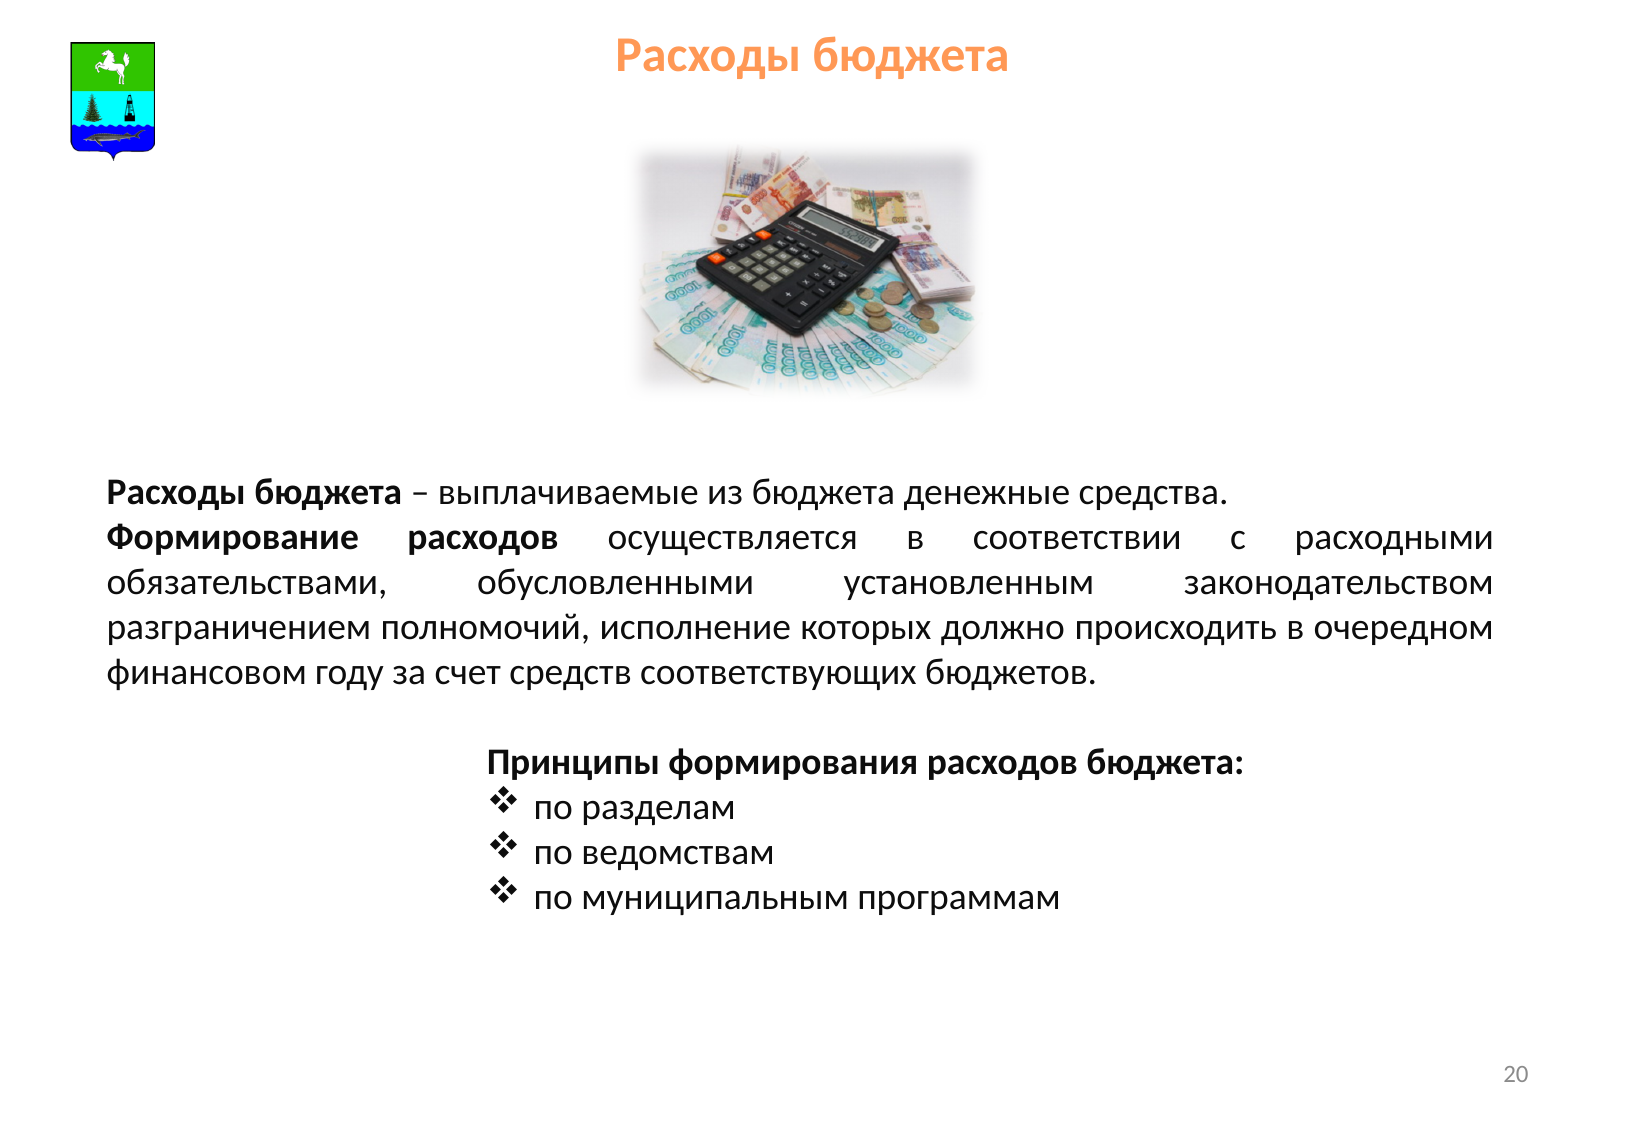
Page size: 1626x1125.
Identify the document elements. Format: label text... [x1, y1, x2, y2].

slide_number 20 [1164, 1042, 1544, 1103]
picture [623, 136, 990, 403]
text_box Расходы бюджета – выплачиваемые из бюджета денежные средства. Формирование расходов осуществляется в соответствии с расходными обязательствами, обусловленными установленным законодательством разграничением полномочий, исполнение которых должно происходить в очередном финансовом году за счет средств соответствующих бюджетов. Принципы формирования расходов бюджета: по разделам по ведомствам по муниципальным программам [90, 454, 1511, 931]
text_box Расходы бюджета [600, 14, 1025, 90]
picture [69, 42, 155, 162]
